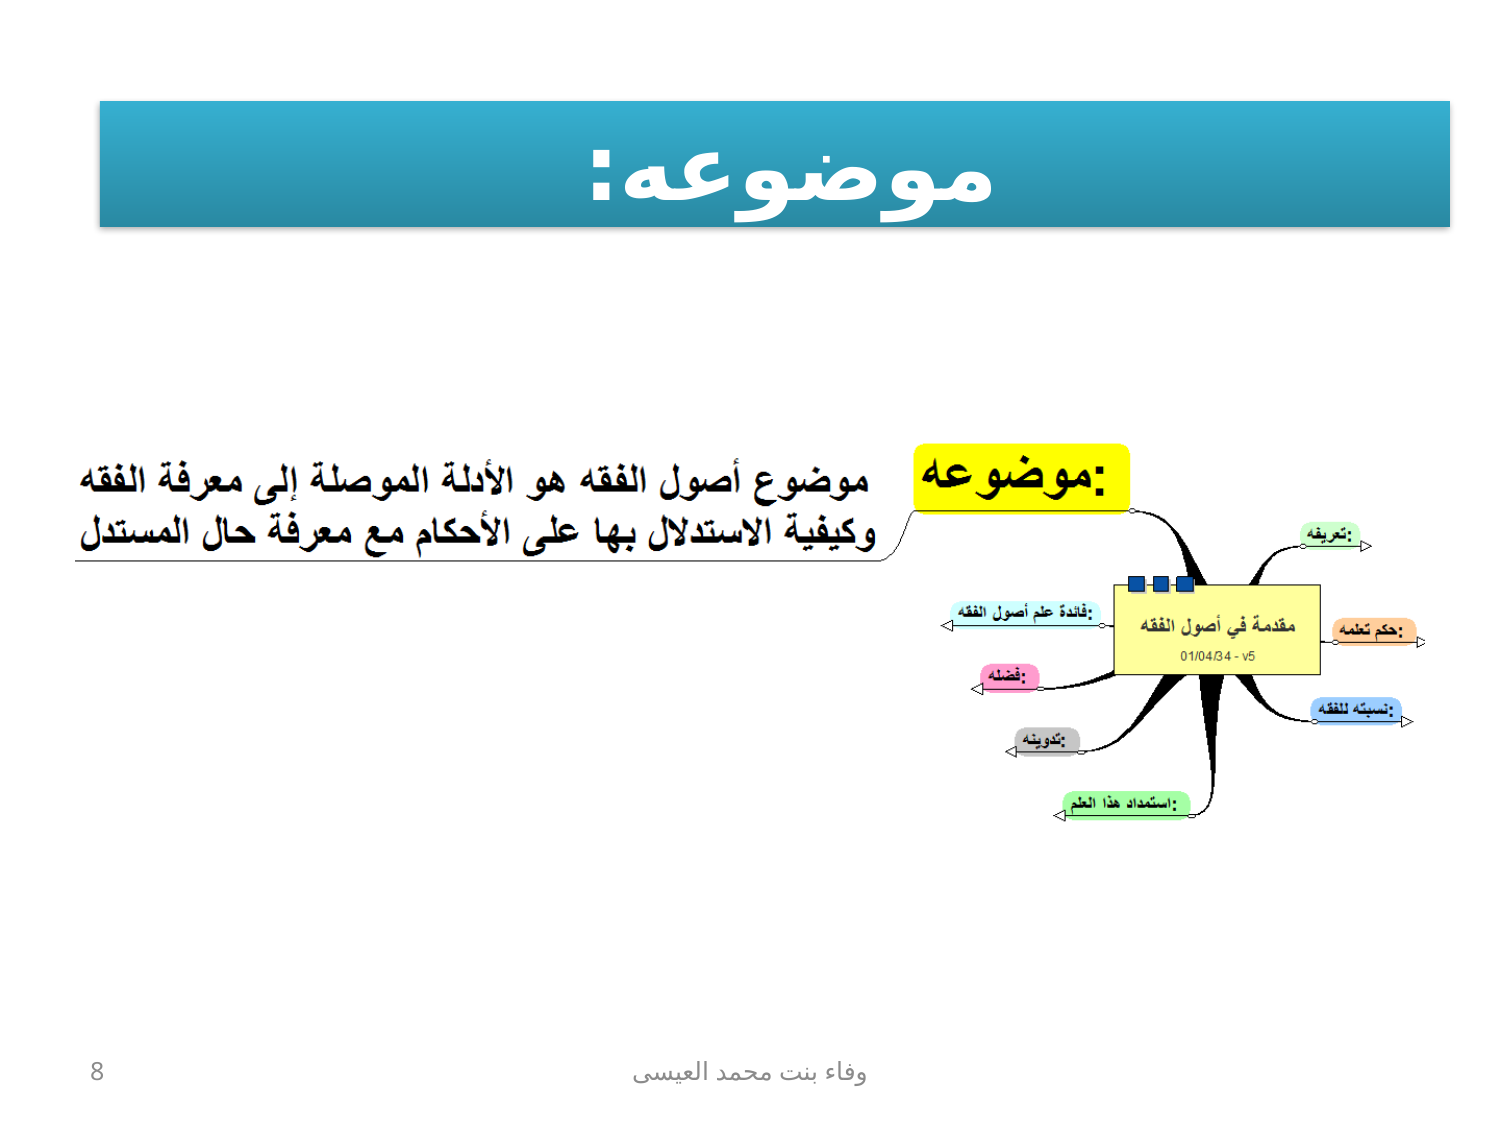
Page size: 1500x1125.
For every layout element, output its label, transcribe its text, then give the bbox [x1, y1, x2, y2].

text_box موضوعه: [99, 101, 1450, 227]
title موضوعه: [75, 37, 1425, 241]
picture [74, 262, 1426, 1005]
footer وفاء بنت محمد العيسى [512, 1042, 988, 1103]
slide_number 8 [75, 1042, 425, 1103]
